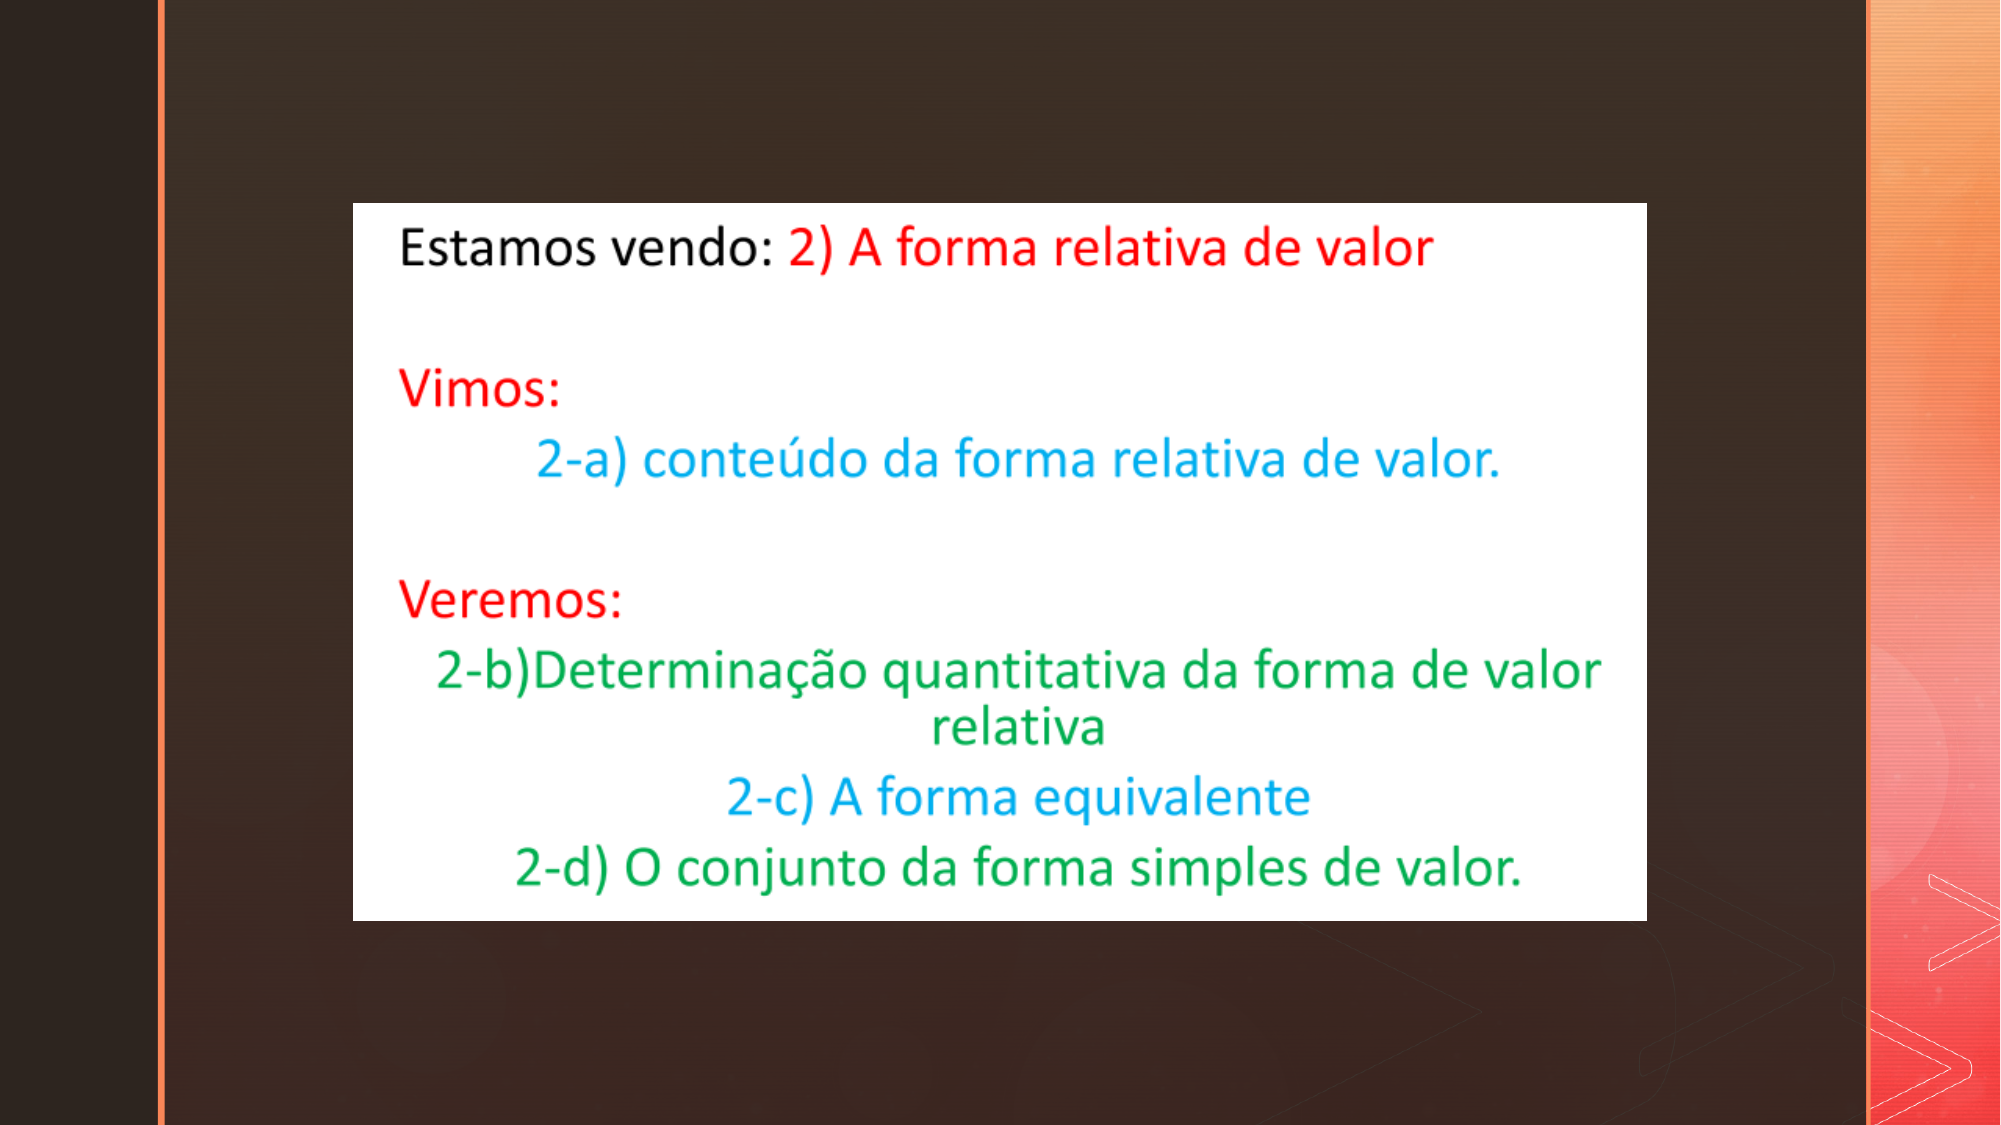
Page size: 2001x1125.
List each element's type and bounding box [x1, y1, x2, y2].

picture [1871, 0, 2001, 1125]
picture [353, 203, 1647, 922]
